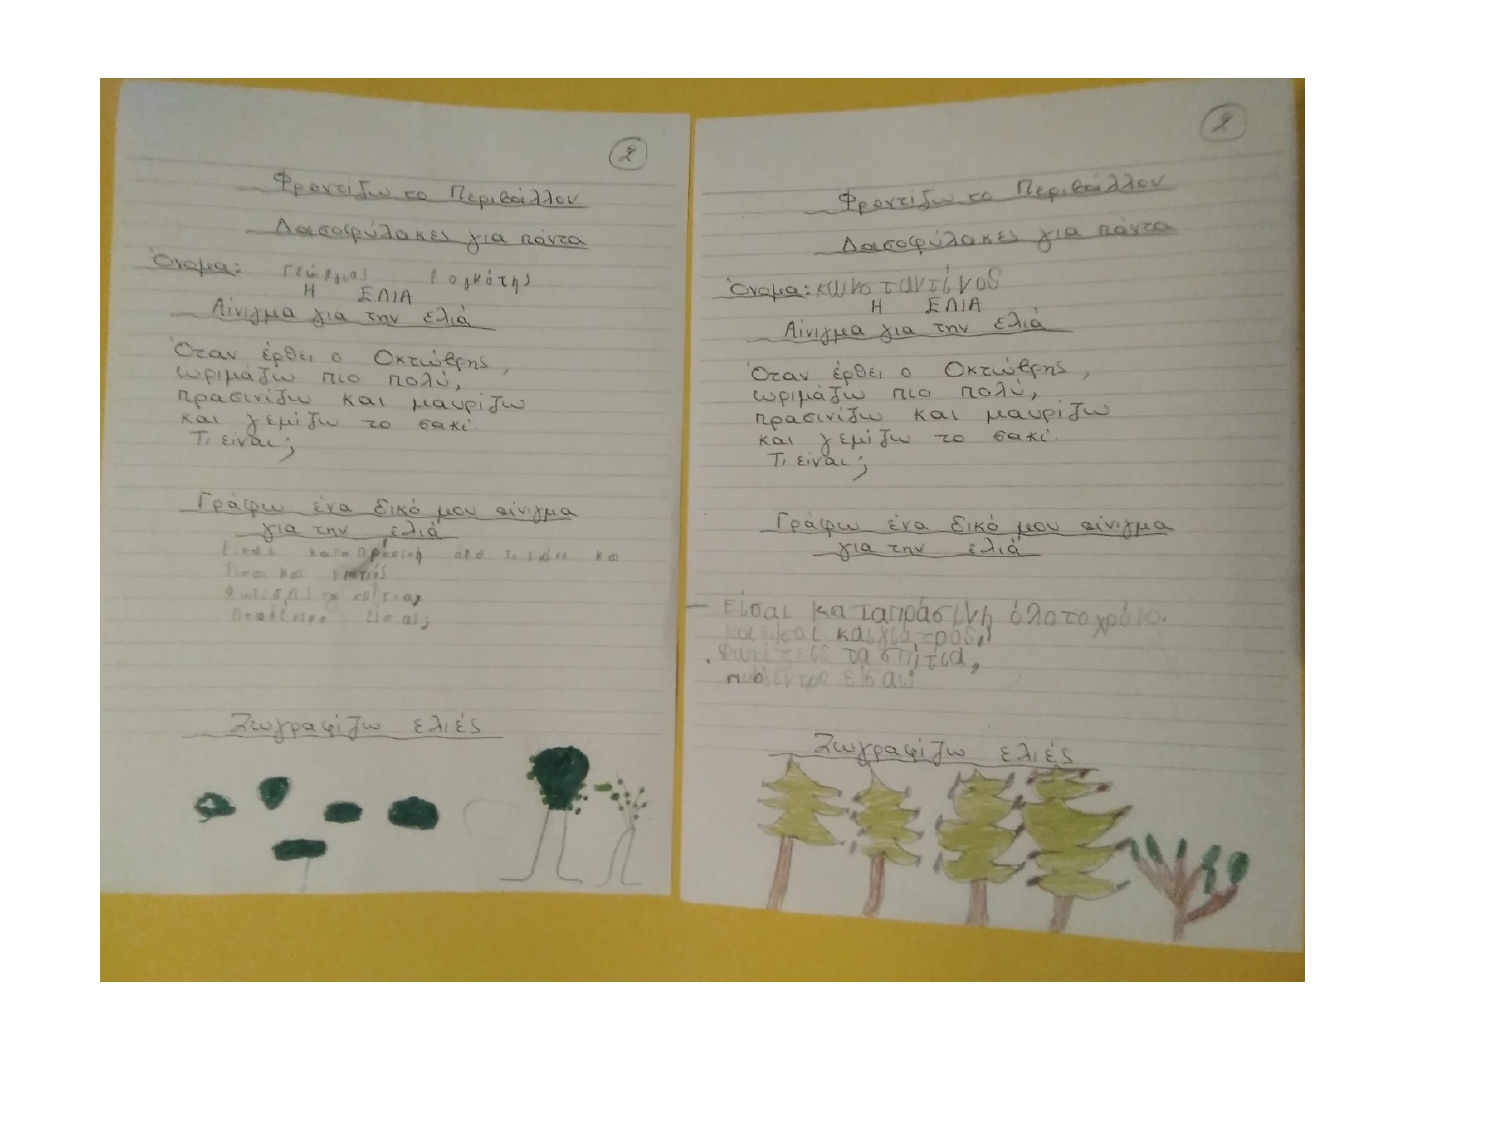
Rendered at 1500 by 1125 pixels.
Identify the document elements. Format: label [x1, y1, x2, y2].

list [100, 77, 1305, 982]
